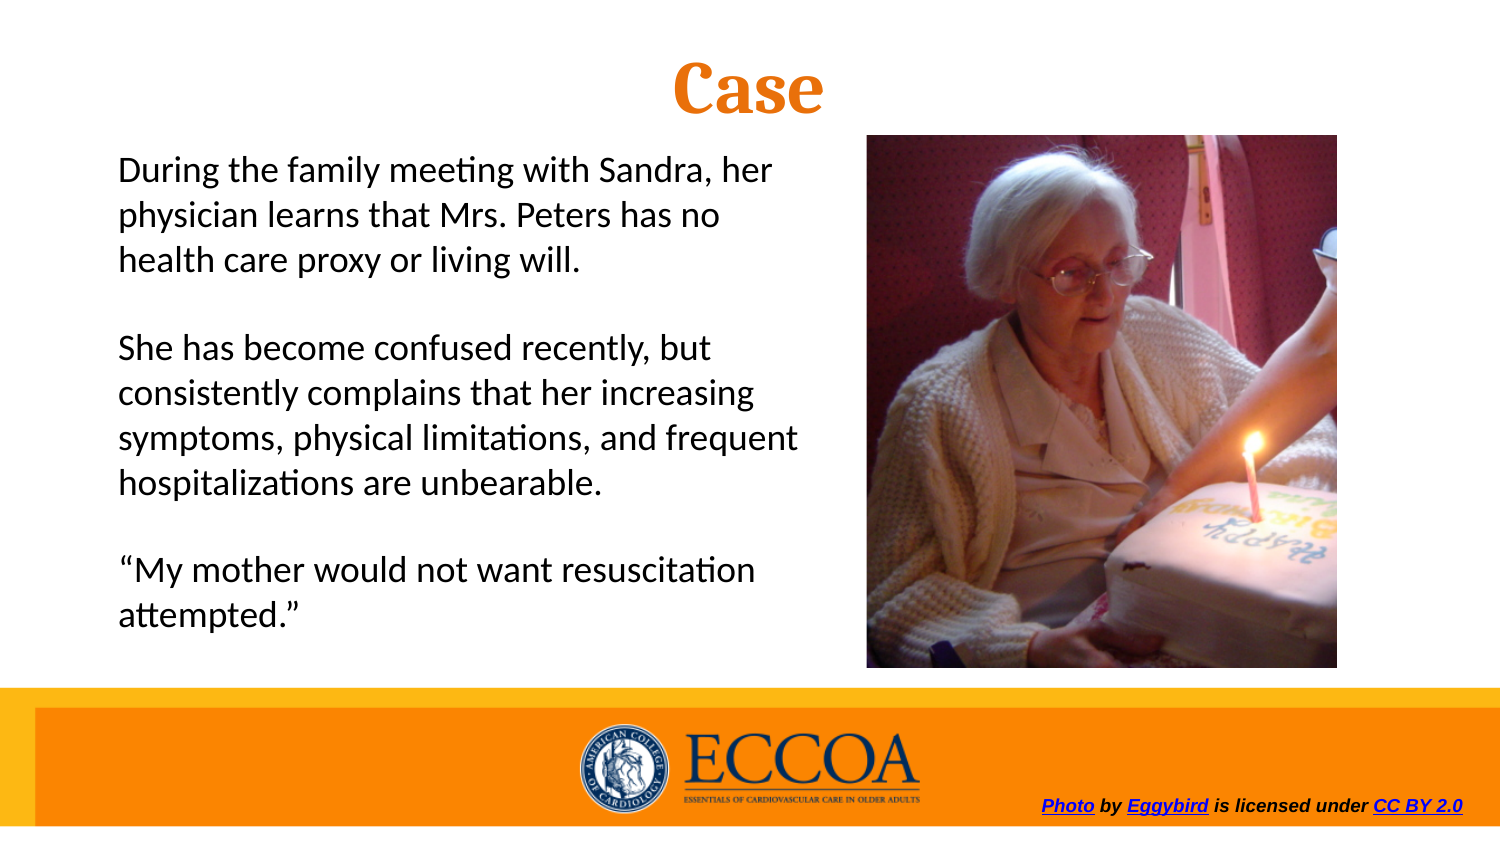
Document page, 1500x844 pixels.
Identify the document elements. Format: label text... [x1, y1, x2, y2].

text_box Photo by Eggybird is licensed under CC BY 2.0 [898, 788, 1475, 823]
title Case [75, 12, 1425, 154]
picture [0, 0, 1500, 844]
list During the family meeting with Sandra, her physician learns that Mrs. Peters has no health care proxy or living will. She has become confused recently, but consistently complains that her increasing symptoms, physical limitations, and frequent hospitalizations are unbearable. “My mother would not want resuscitation attempted.” [103, 137, 831, 701]
